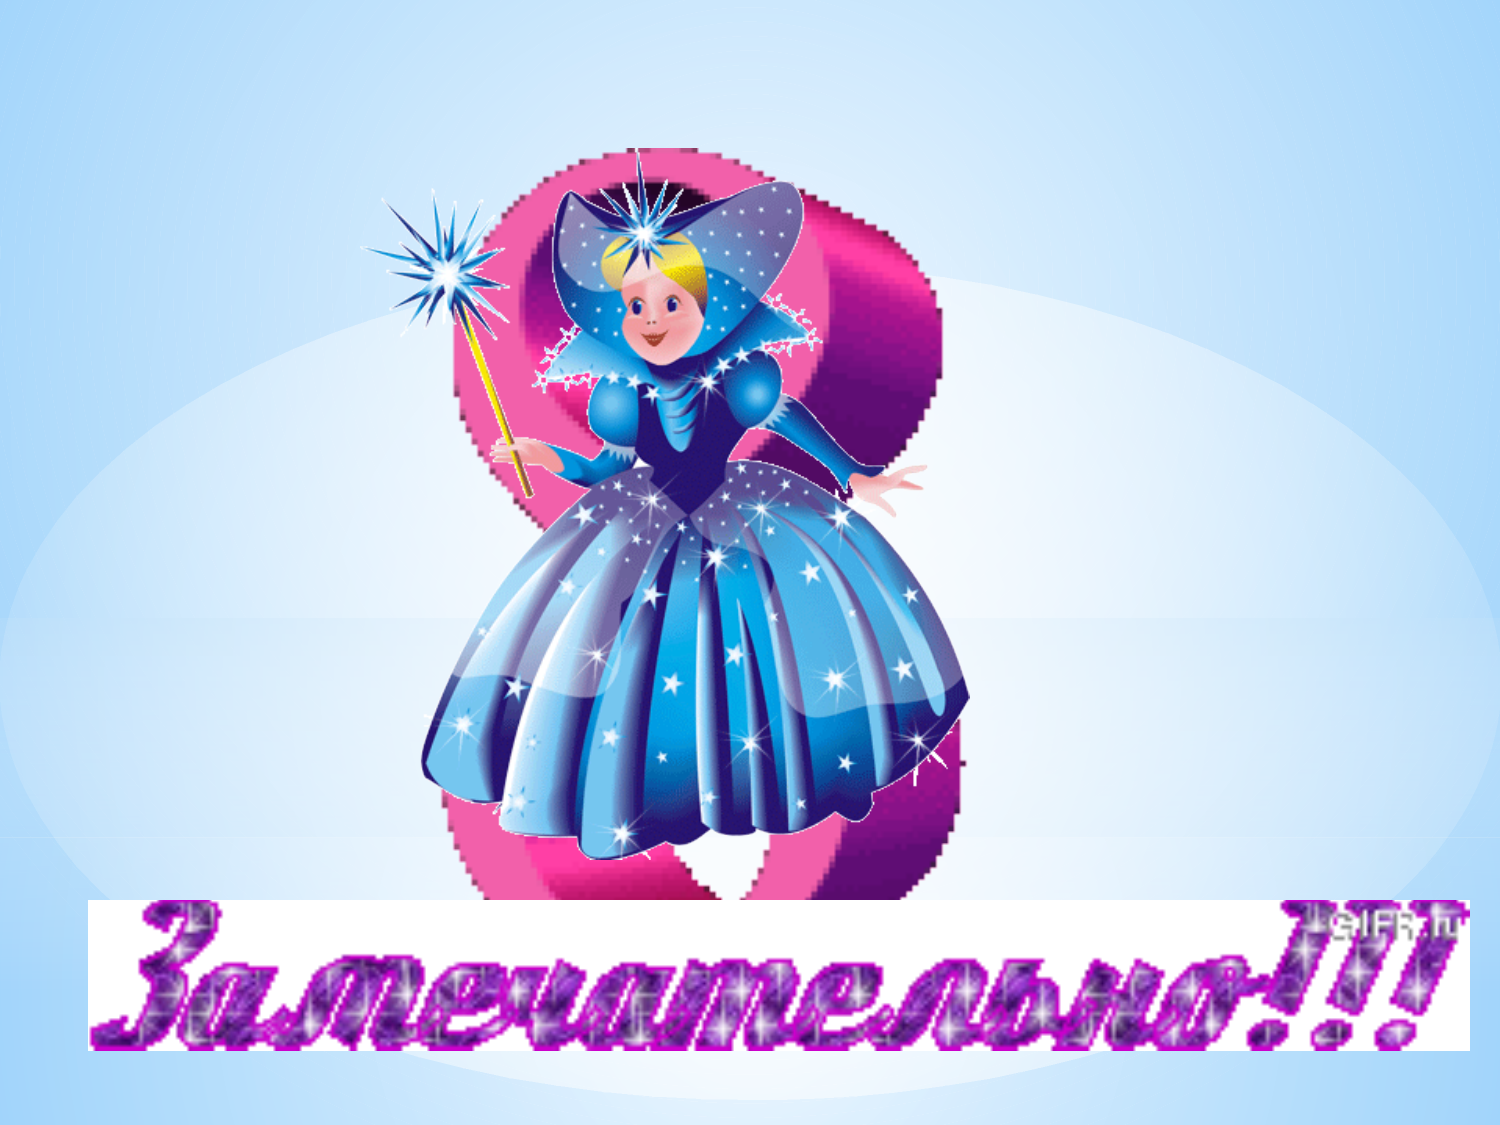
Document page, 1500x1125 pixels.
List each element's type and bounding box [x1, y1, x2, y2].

picture [88, 148, 1470, 1052]
